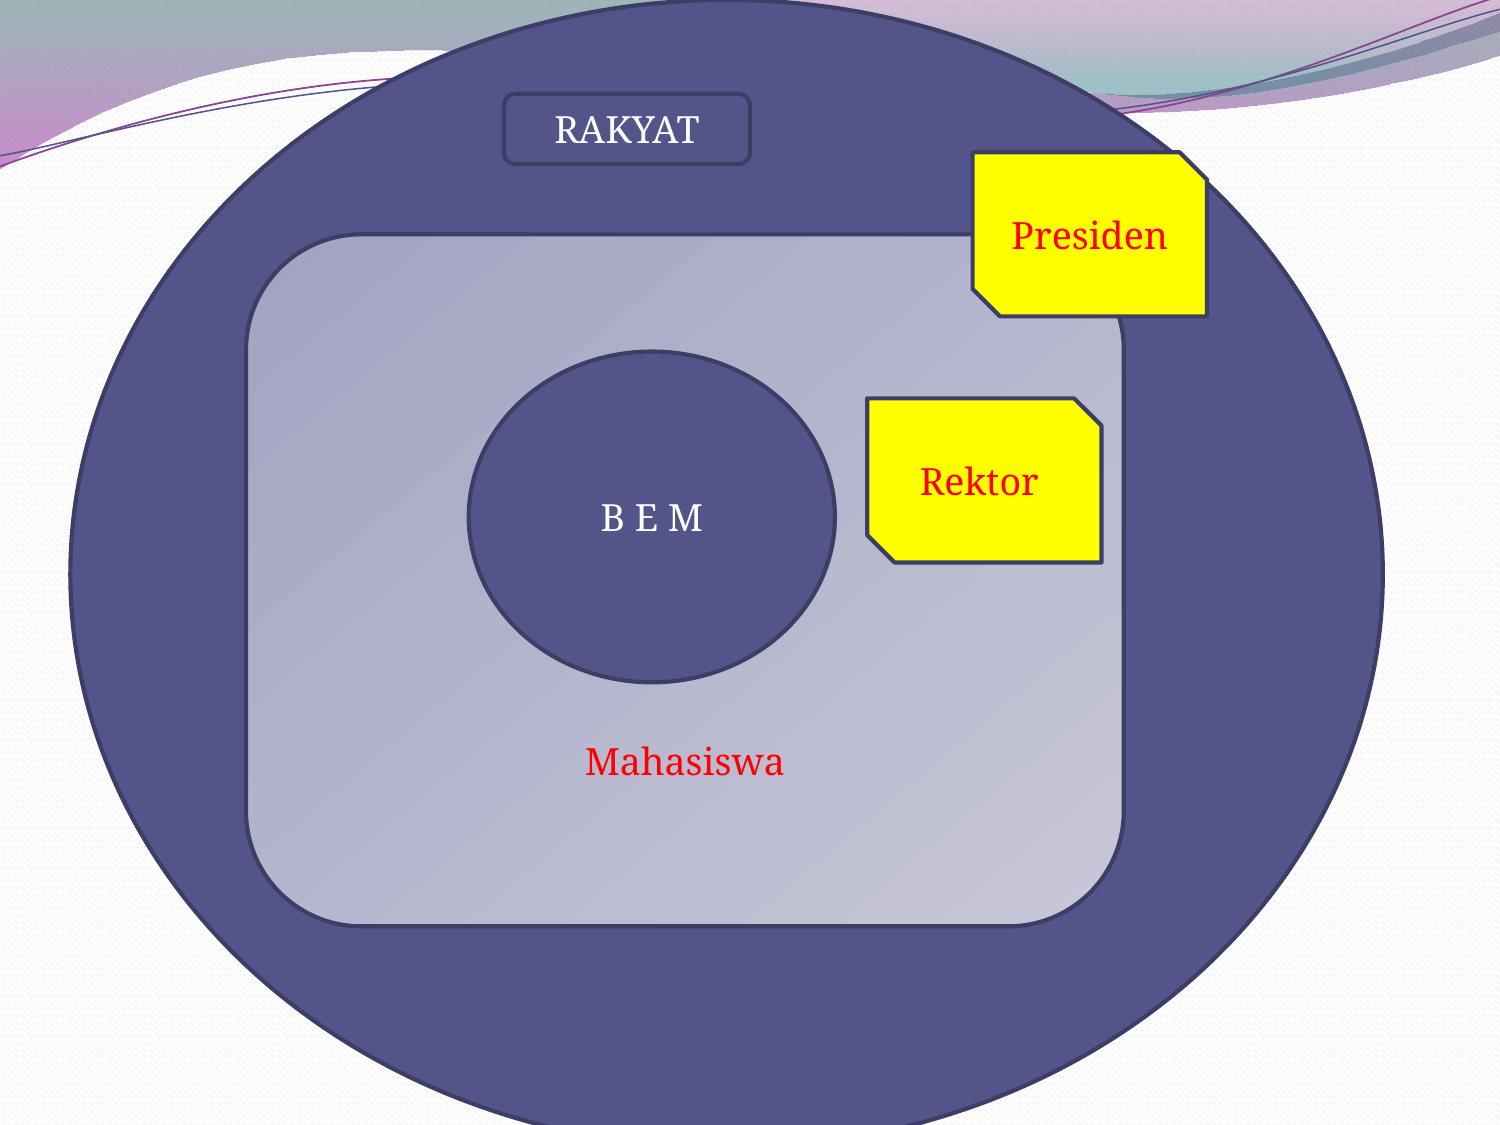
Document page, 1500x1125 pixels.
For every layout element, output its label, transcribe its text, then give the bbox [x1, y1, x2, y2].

text_box Presiden [970, 150, 1210, 319]
text_box Mahasiswa [243, 232, 1126, 929]
text_box Rektor [865, 396, 1104, 565]
text_box RAKYAT [501, 91, 753, 167]
text_box B E M [466, 349, 838, 685]
text_box [68, 0, 1385, 1125]
